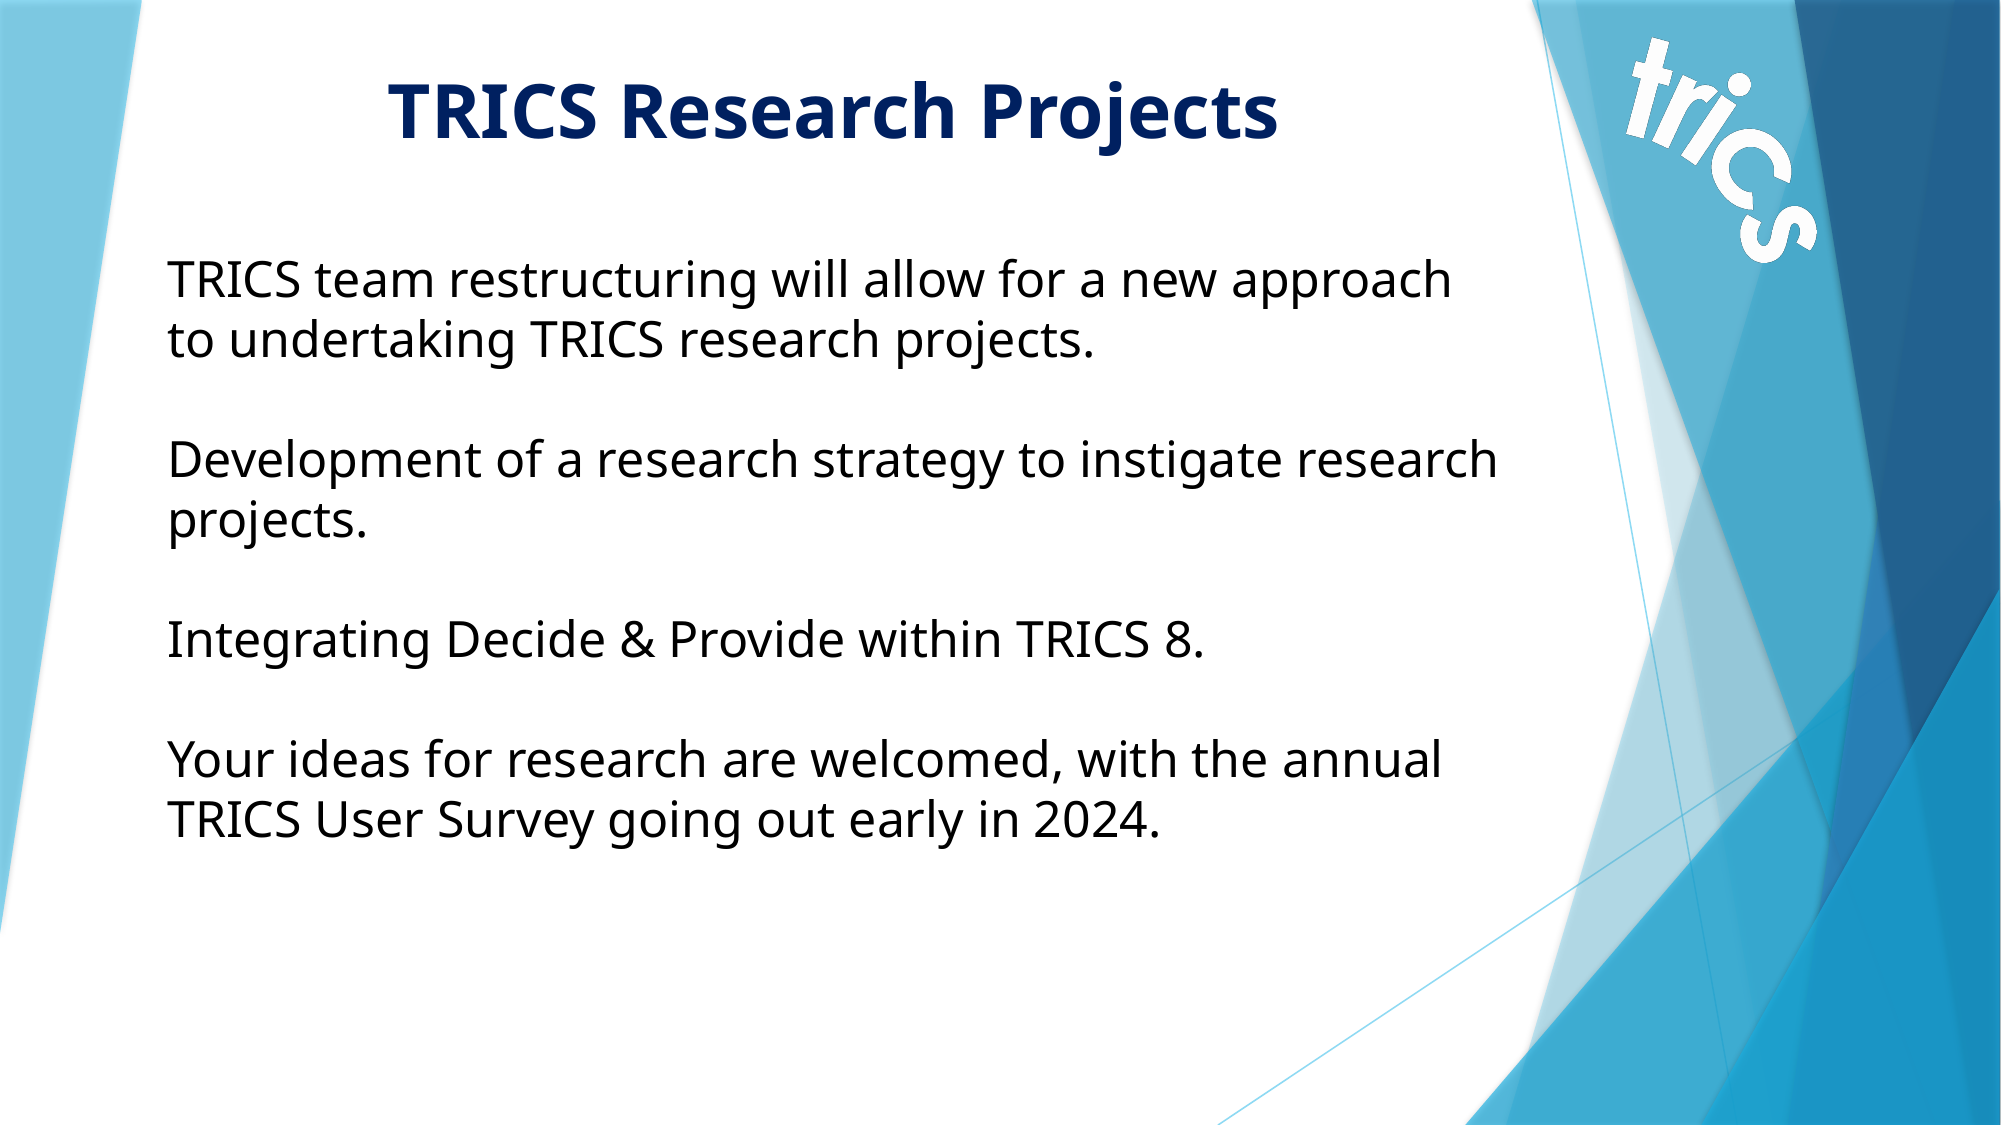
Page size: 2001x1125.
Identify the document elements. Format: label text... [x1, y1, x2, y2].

text_box TRICS Research Projects [201, 55, 1467, 161]
text_box TRICS team restructuring will allow for a new approach to undertaking TRICS research projects. Development of a research strategy to instigate research projects. Integrating Decide & Provide within TRICS 8. Your ideas for research are welcomed, with the annual TRICS User Survey going out early in 2024. [152, 239, 1516, 855]
picture [1625, 36, 1818, 264]
